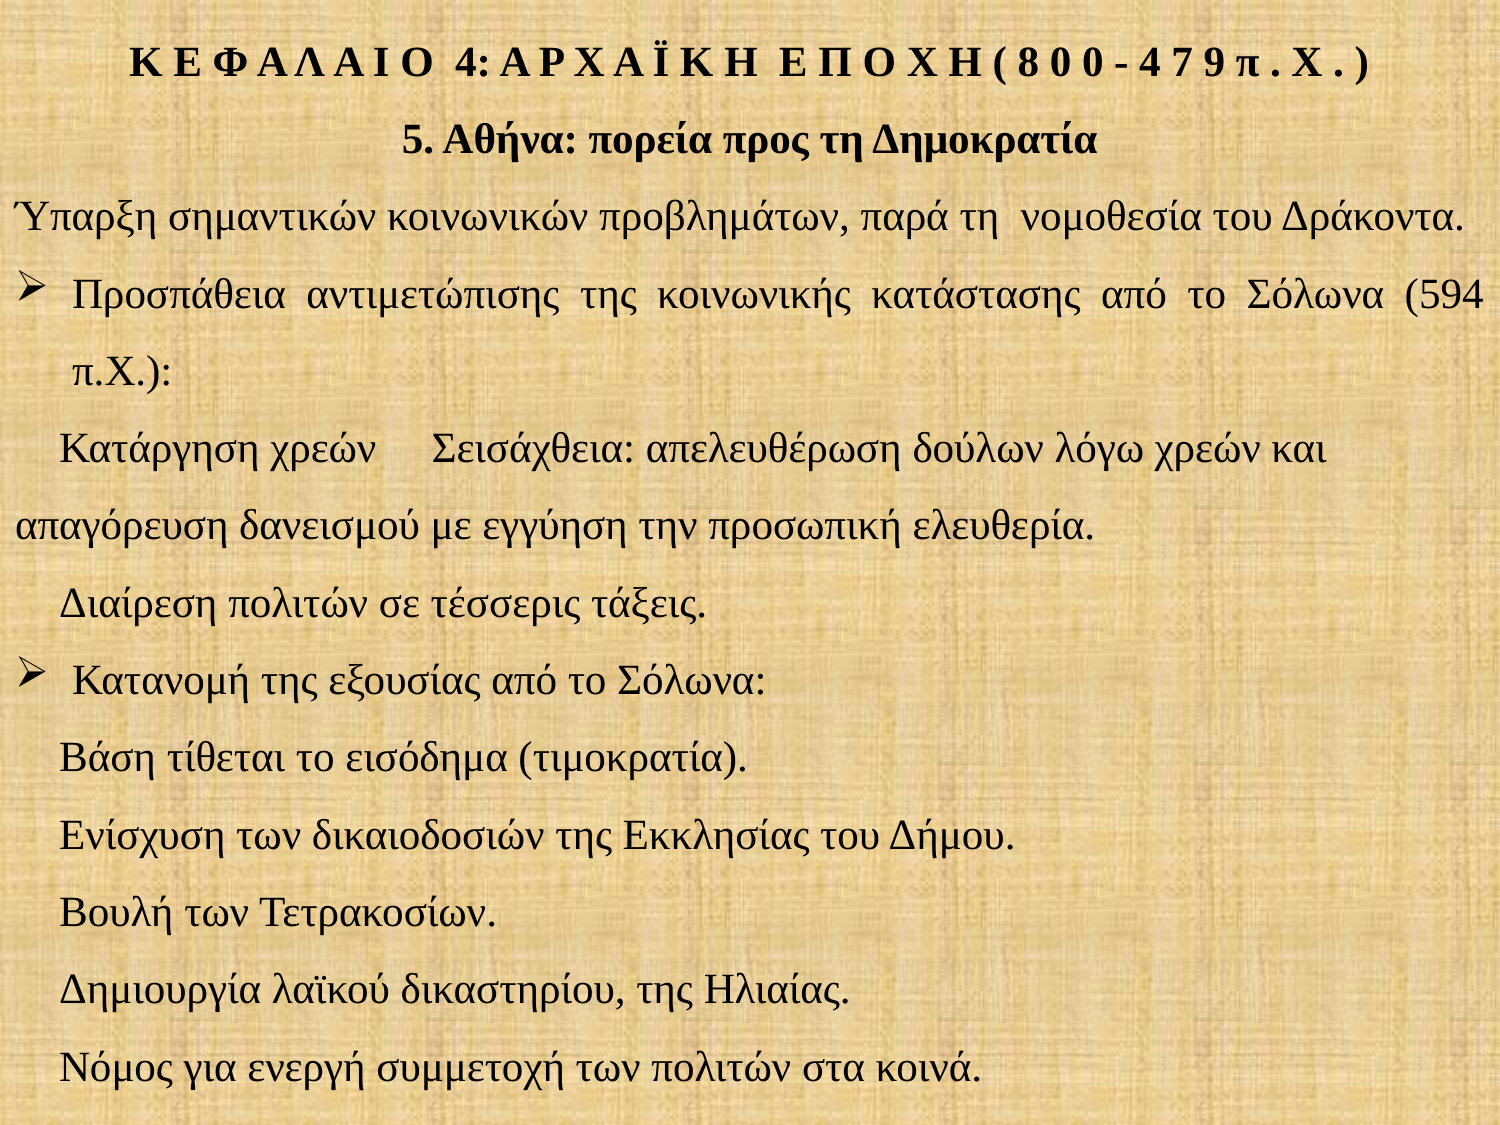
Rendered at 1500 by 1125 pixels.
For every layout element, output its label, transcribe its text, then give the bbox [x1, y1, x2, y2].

subtitle Κ Ε Φ Α Λ Α Ι Ο 4: Α Ρ Χ Α Ϊ Κ Η Ε Π Ο Χ Η ( 8 0 0 - 4 7 9 π . Χ . ) 5. Αθήνα: πορεία προς τη Δημοκρατία Ύπαρξη σημαντικών κοινωνικών προβλημάτων, παρά τη νομοθεσία του Δράκοντα. Προσπάθεια αντιμετώπισης της κοινωνικής κατάστασης από το Σόλωνα (594 π.Χ.):  Κατάργηση χρεών  Σεισάχθεια: απελευθέρωση δούλων λόγω χρεών και απαγόρευση δανεισμού με εγγύηση την προσωπική ελευθερία.  Διαίρεση πολιτών σε τέσσερις τάξεις. Κατανομή της εξουσίας από το Σόλωνα:  Βάση τίθεται το εισόδημα (τιμοκρατία).  Ενίσχυση των δικαιοδοσιών της Εκκλησίας του Δήμου.  Βουλή των Τετρακοσίων.  Δημιουργία λαϊκού δικαστηρίου, της Ηλιαίας.  Νόμος για ενεργή συμμετοχή των πολιτών στα κοινά. [0, 0, 1500, 1125]
